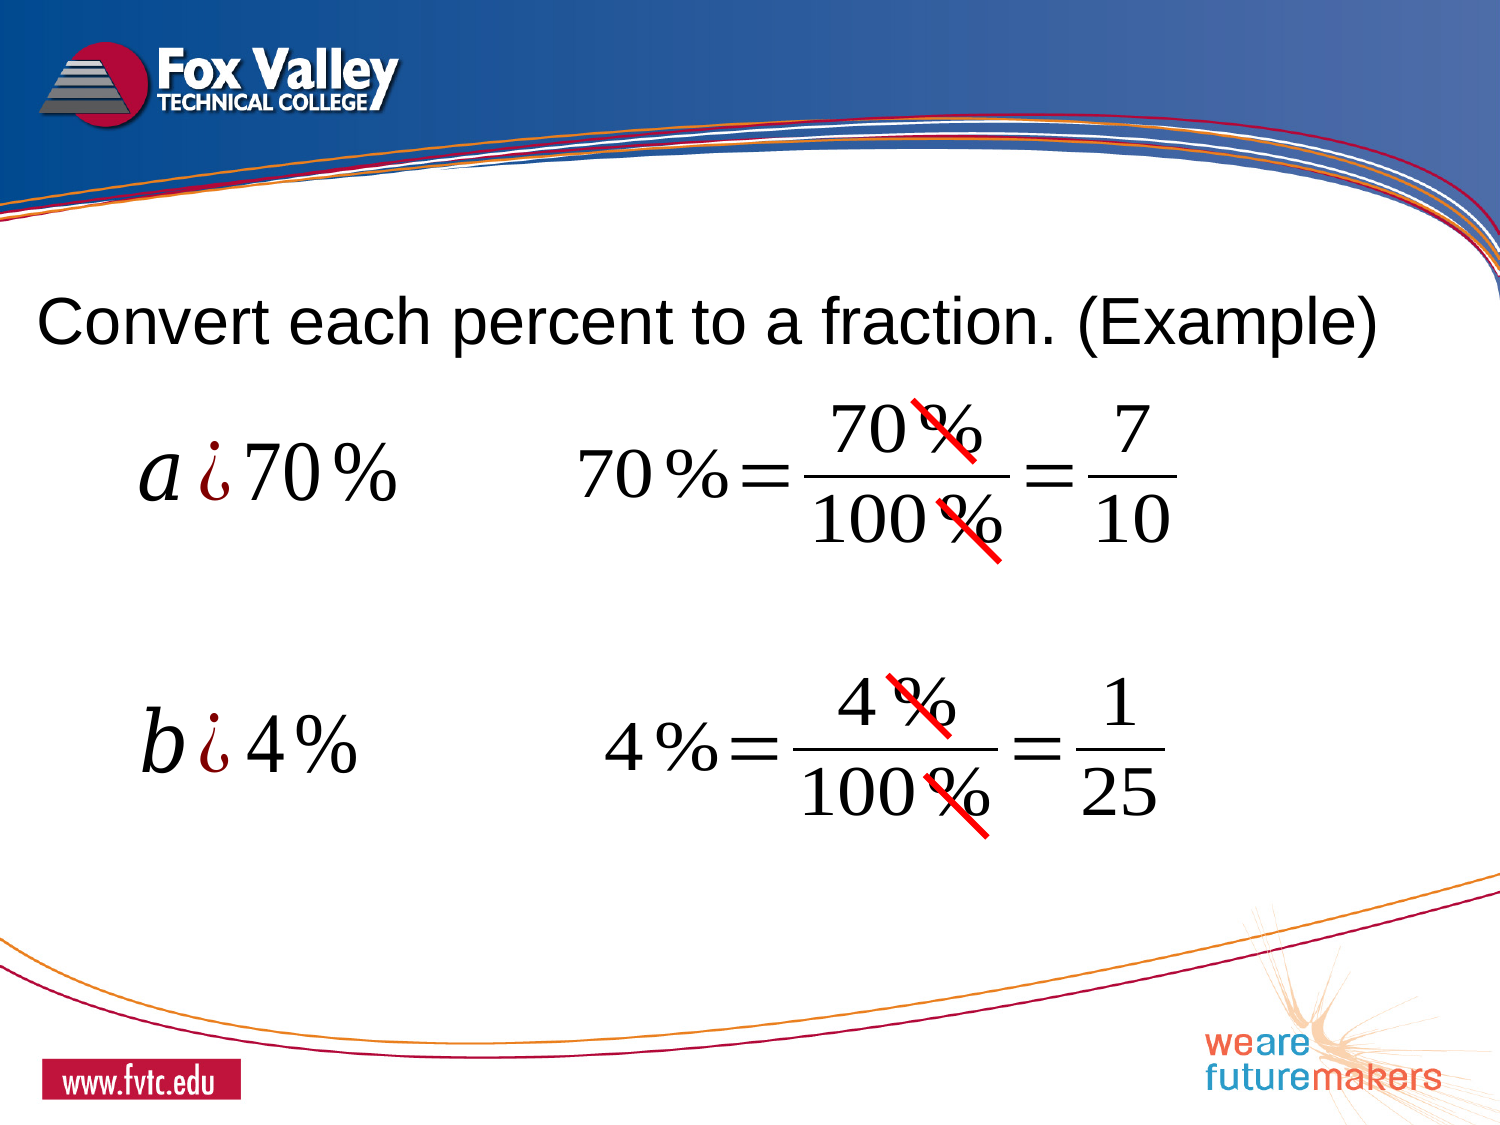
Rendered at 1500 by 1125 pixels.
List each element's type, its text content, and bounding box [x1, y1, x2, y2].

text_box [887, 674, 951, 738]
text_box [924, 774, 988, 838]
picture [0, 0, 1500, 1125]
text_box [912, 399, 976, 463]
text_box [937, 499, 1001, 563]
text_box Convert each percent to a fraction. (Example) [22, 270, 1397, 366]
